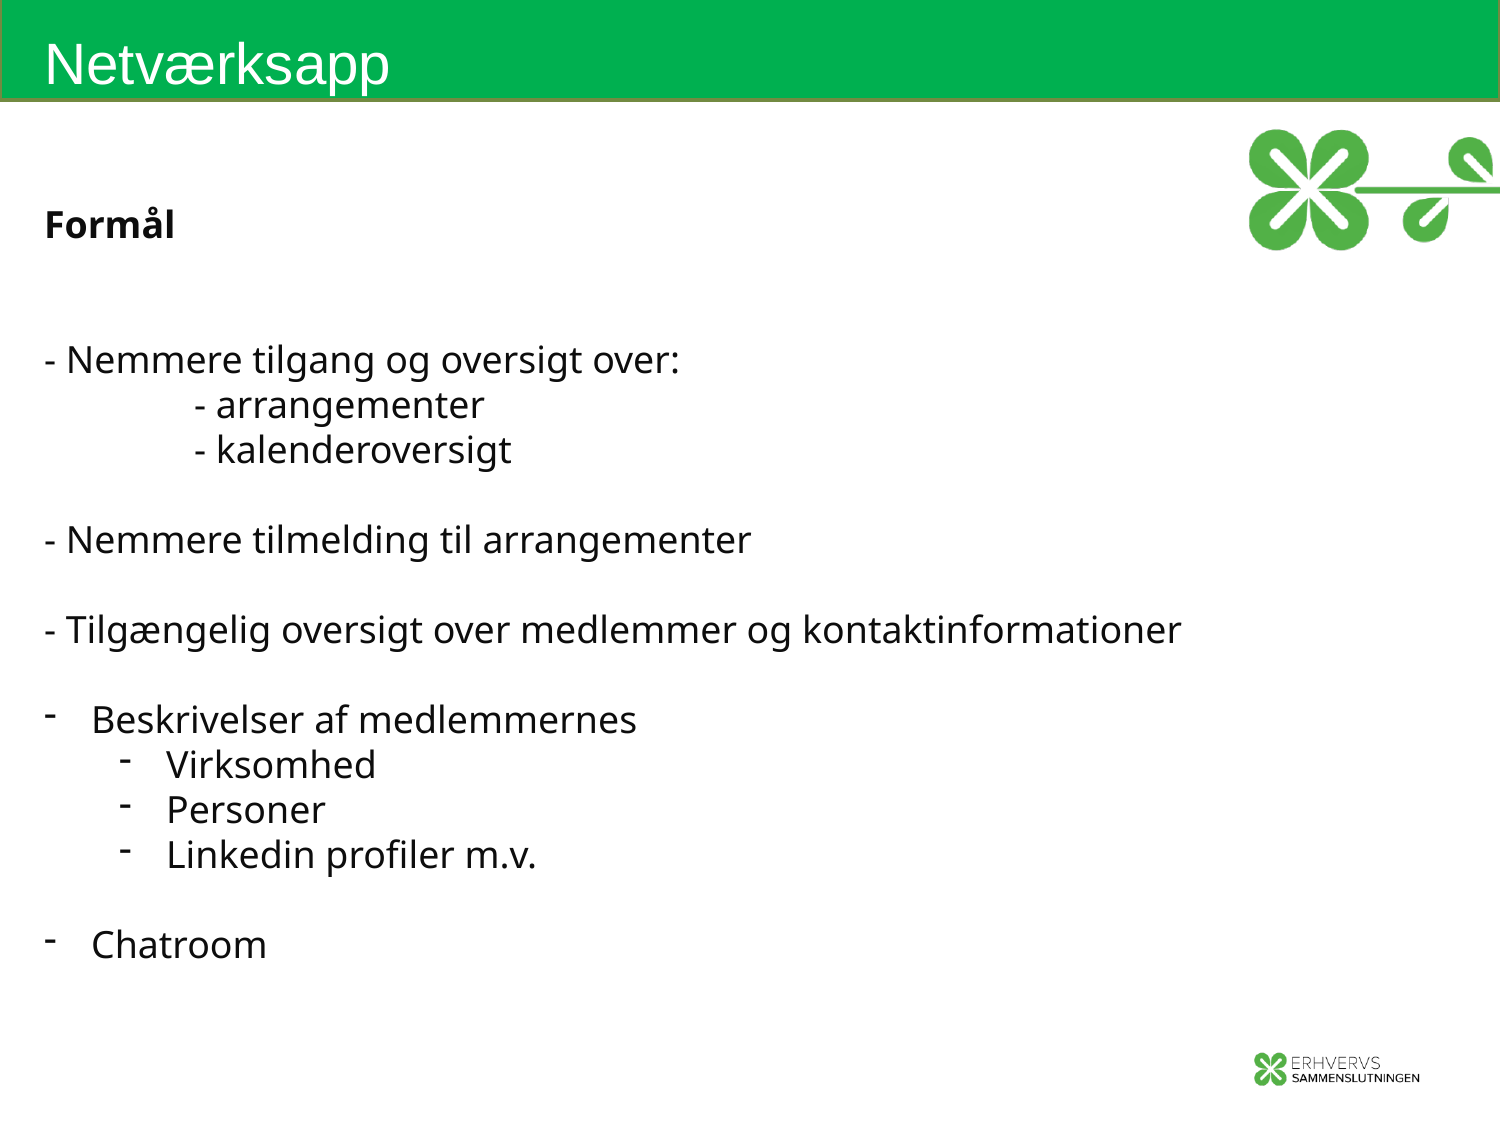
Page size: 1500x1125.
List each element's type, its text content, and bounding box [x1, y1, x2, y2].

text_box Netværksapp [29, 19, 1080, 114]
text_box Formål - Nemmere tilgang og oversigt over: - arrangementer - kalenderoversigt - Nemmere tilmelding til arrangementer - Tilgængelig oversigt over medlemmer og kontaktinformationer Beskrivelser af medlemmernes Virksomhed Personer Linkedin profiler m.v. Chatroom [29, 148, 1400, 1125]
picture [1400, 999, 1435, 1125]
picture [1212, 100, 1500, 267]
